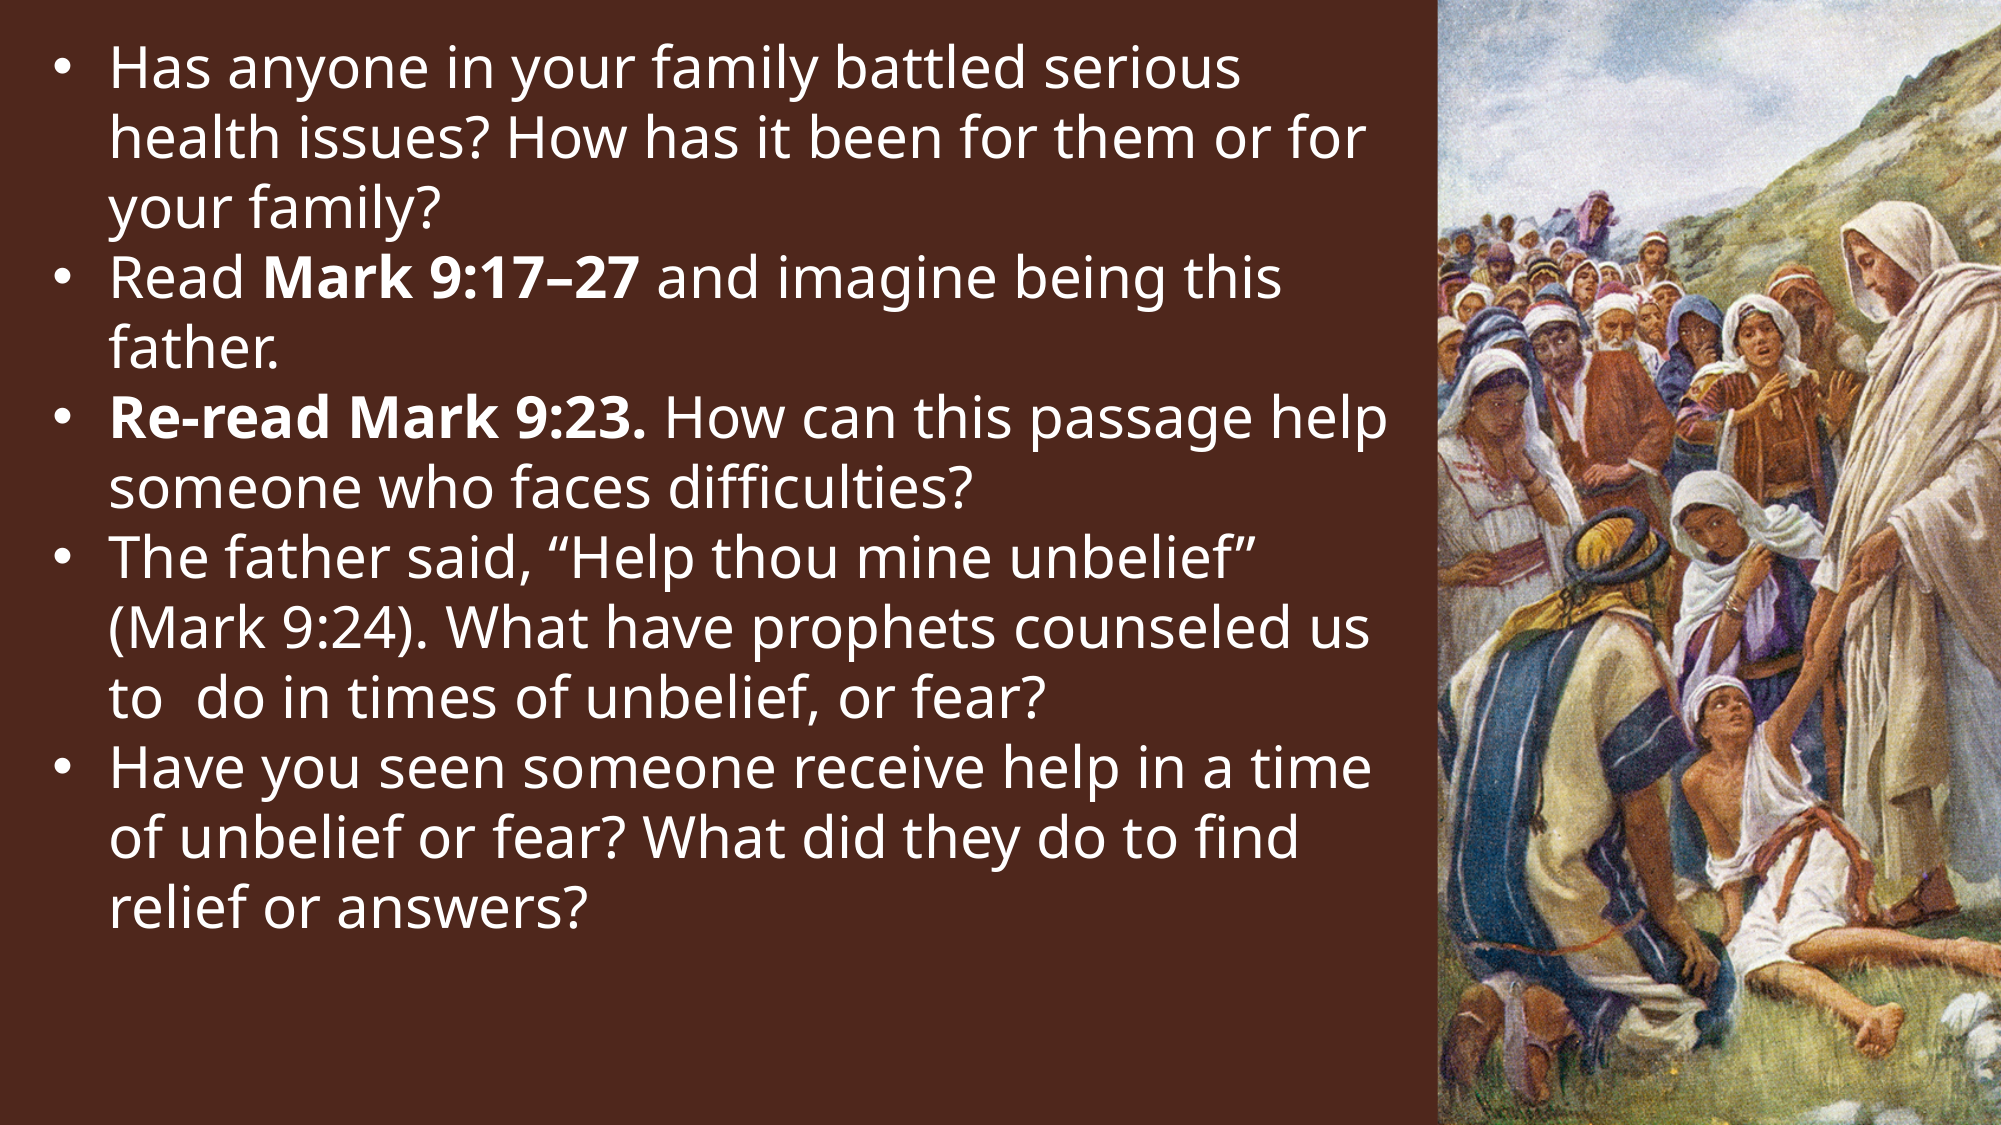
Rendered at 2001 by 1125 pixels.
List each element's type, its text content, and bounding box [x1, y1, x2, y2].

picture [1437, 0, 2001, 1125]
text_box Has anyone in your family battled serious health issues? How has it been for them or for your family? Read Mark 9:17–27 and imagine being this father. Re-read Mark 9:23. How can this passage help someone who faces difficulties? The father said, “Help thou mine unbelief” (Mark 9:24). What have prophets counseled us to do in times of unbelief, or fear? Have you seen someone receive help in a time of unbelief or fear? What did they do to find relief or answers? [37, 23, 1425, 948]
